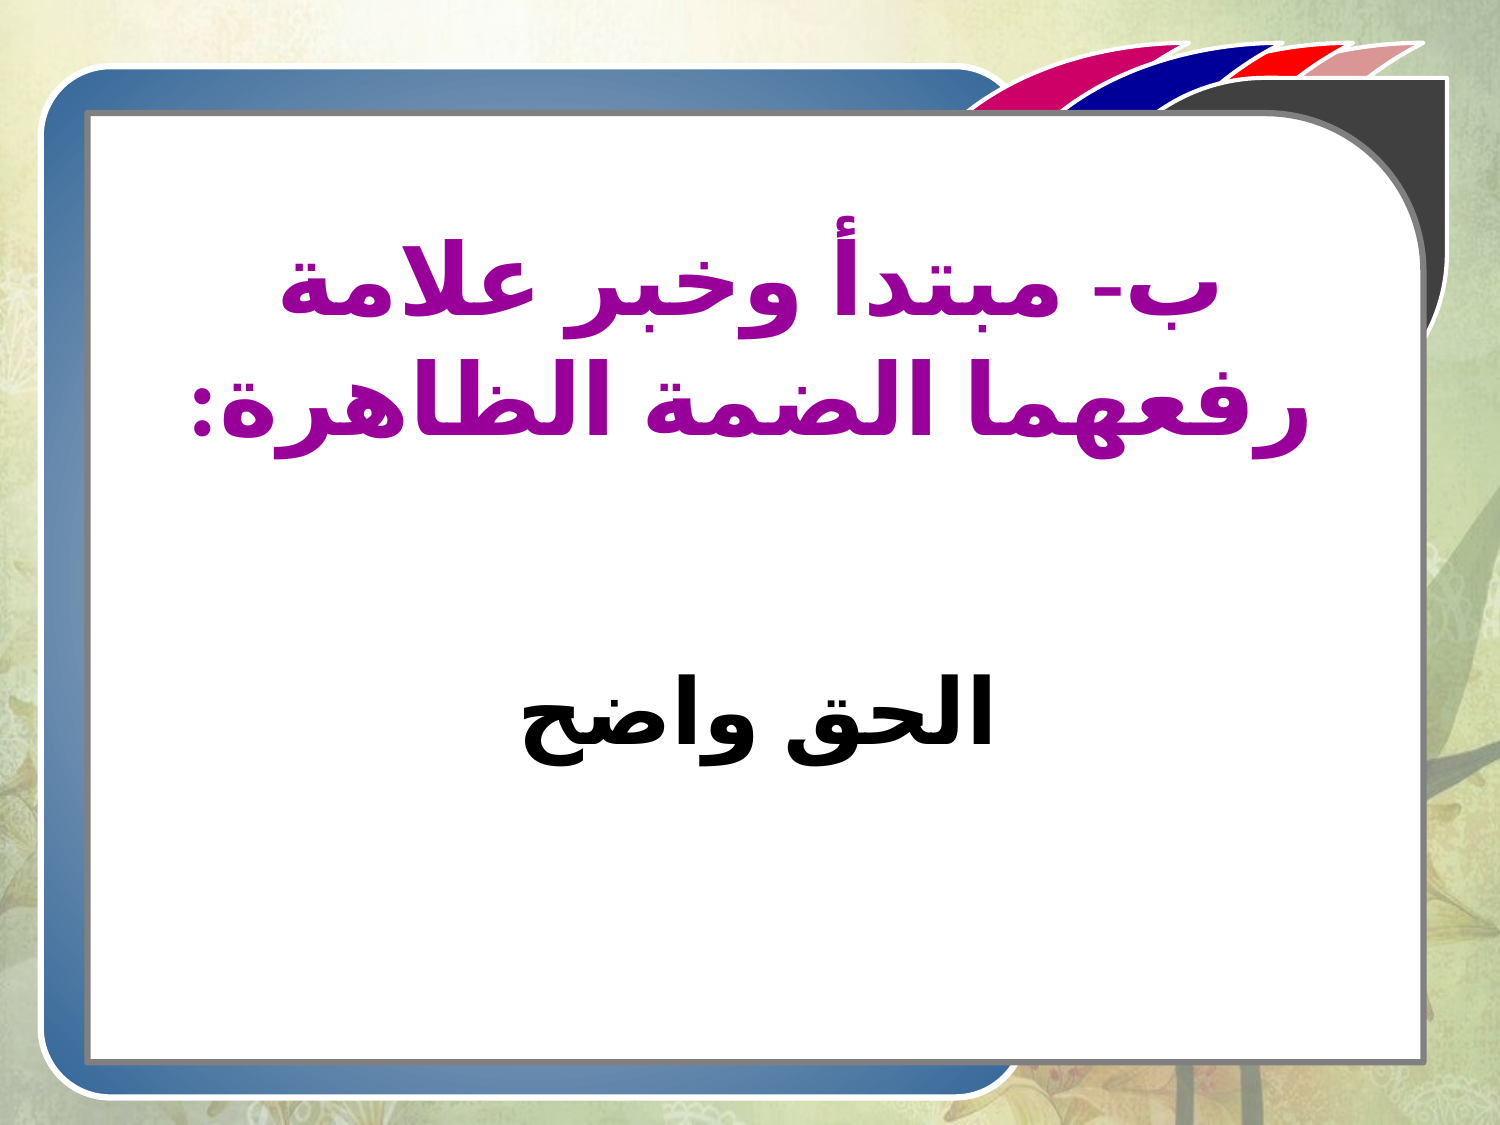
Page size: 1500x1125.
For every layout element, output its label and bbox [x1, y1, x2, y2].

text_box [40, 42, 1448, 1098]
